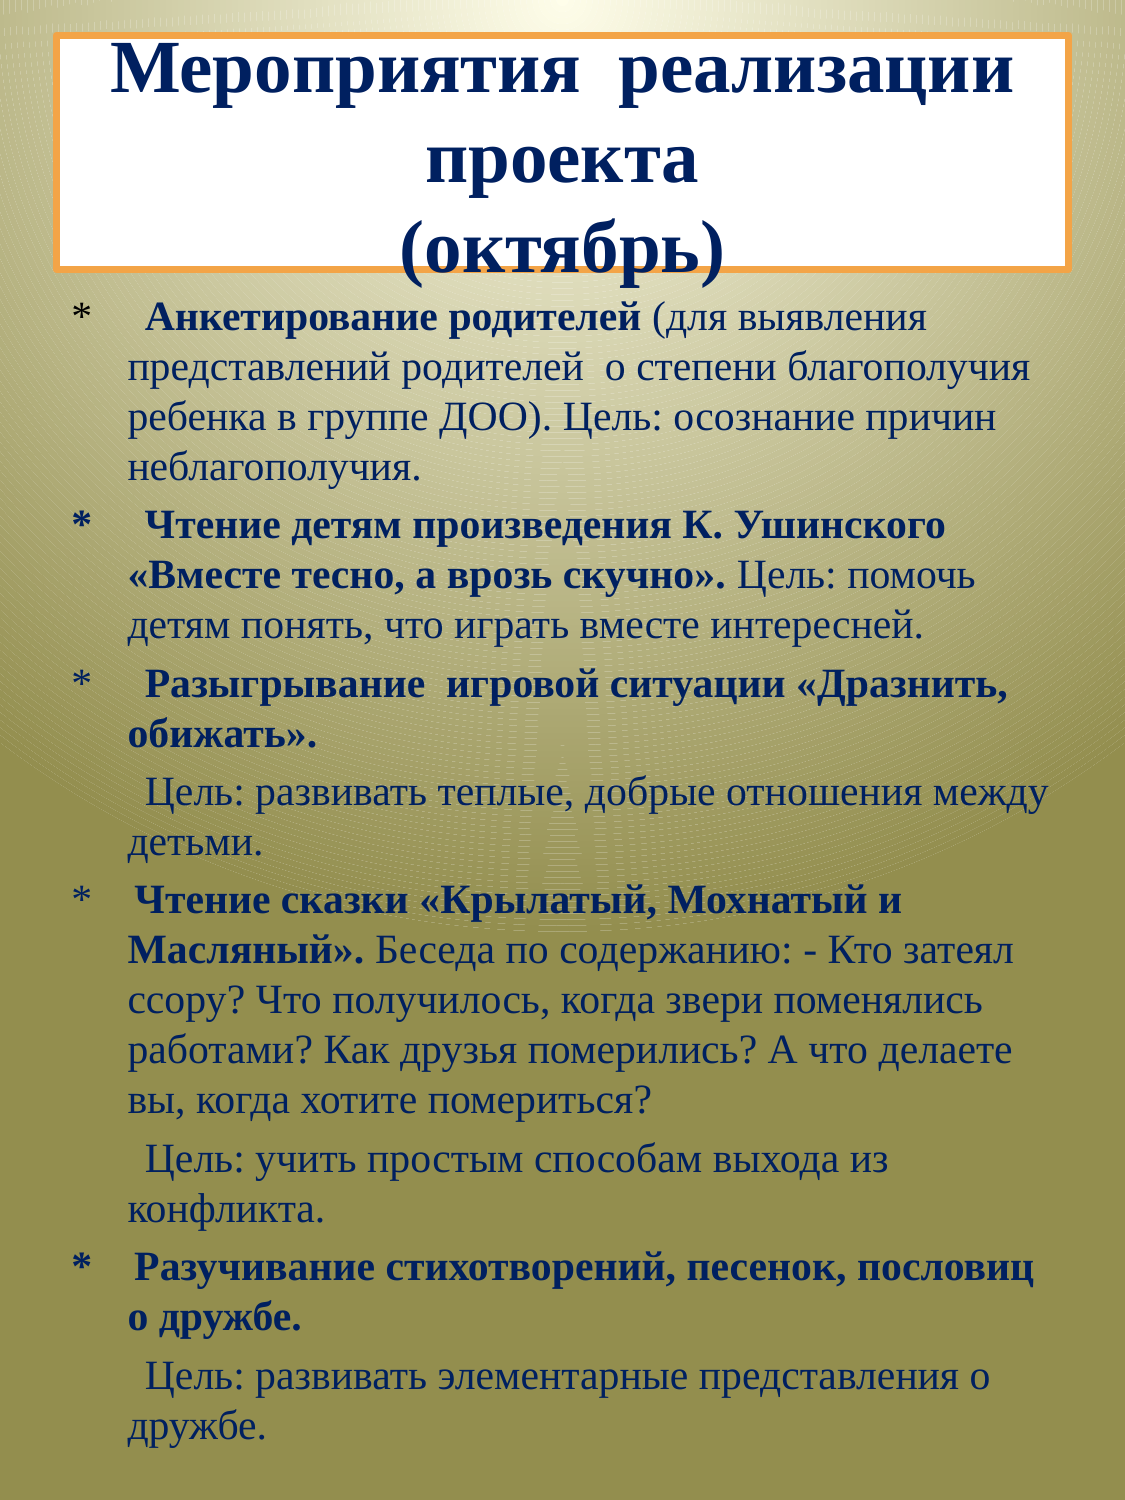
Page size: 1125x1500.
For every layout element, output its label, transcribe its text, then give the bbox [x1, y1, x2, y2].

list * Анкетирование родителей (для выявления представлений родителей о степени благополучия ребенка в группе ДОО). Цель: осознание причин неблагополучия. * Чтение детям произведения К. Ушинского «Вместе тесно, а врозь скучно». Цель: помочь детям понять, что играть вместе интересней. * Разыгрывание игровой ситуации «Дразнить, обижать». Цель: развивать теплые, добрые отношения между детьми. * Чтение сказки «Крылатый, Мохнатый и Масляный». Беседа по содержанию: - Кто затеял ссору? Что получилось, когда звери поменялись работами? Как друзья померились? А что делаете вы, когда хотите помериться? Цель: учить простым способам выхода из конфликта. * Разучивание стихотворений, песенок, пословиц о дружбе. Цель: развивать элементарные представления о дружбе. [56, 281, 1069, 1313]
title Мероприятия реализации проекта (октябрь) [53, 32, 1072, 273]
